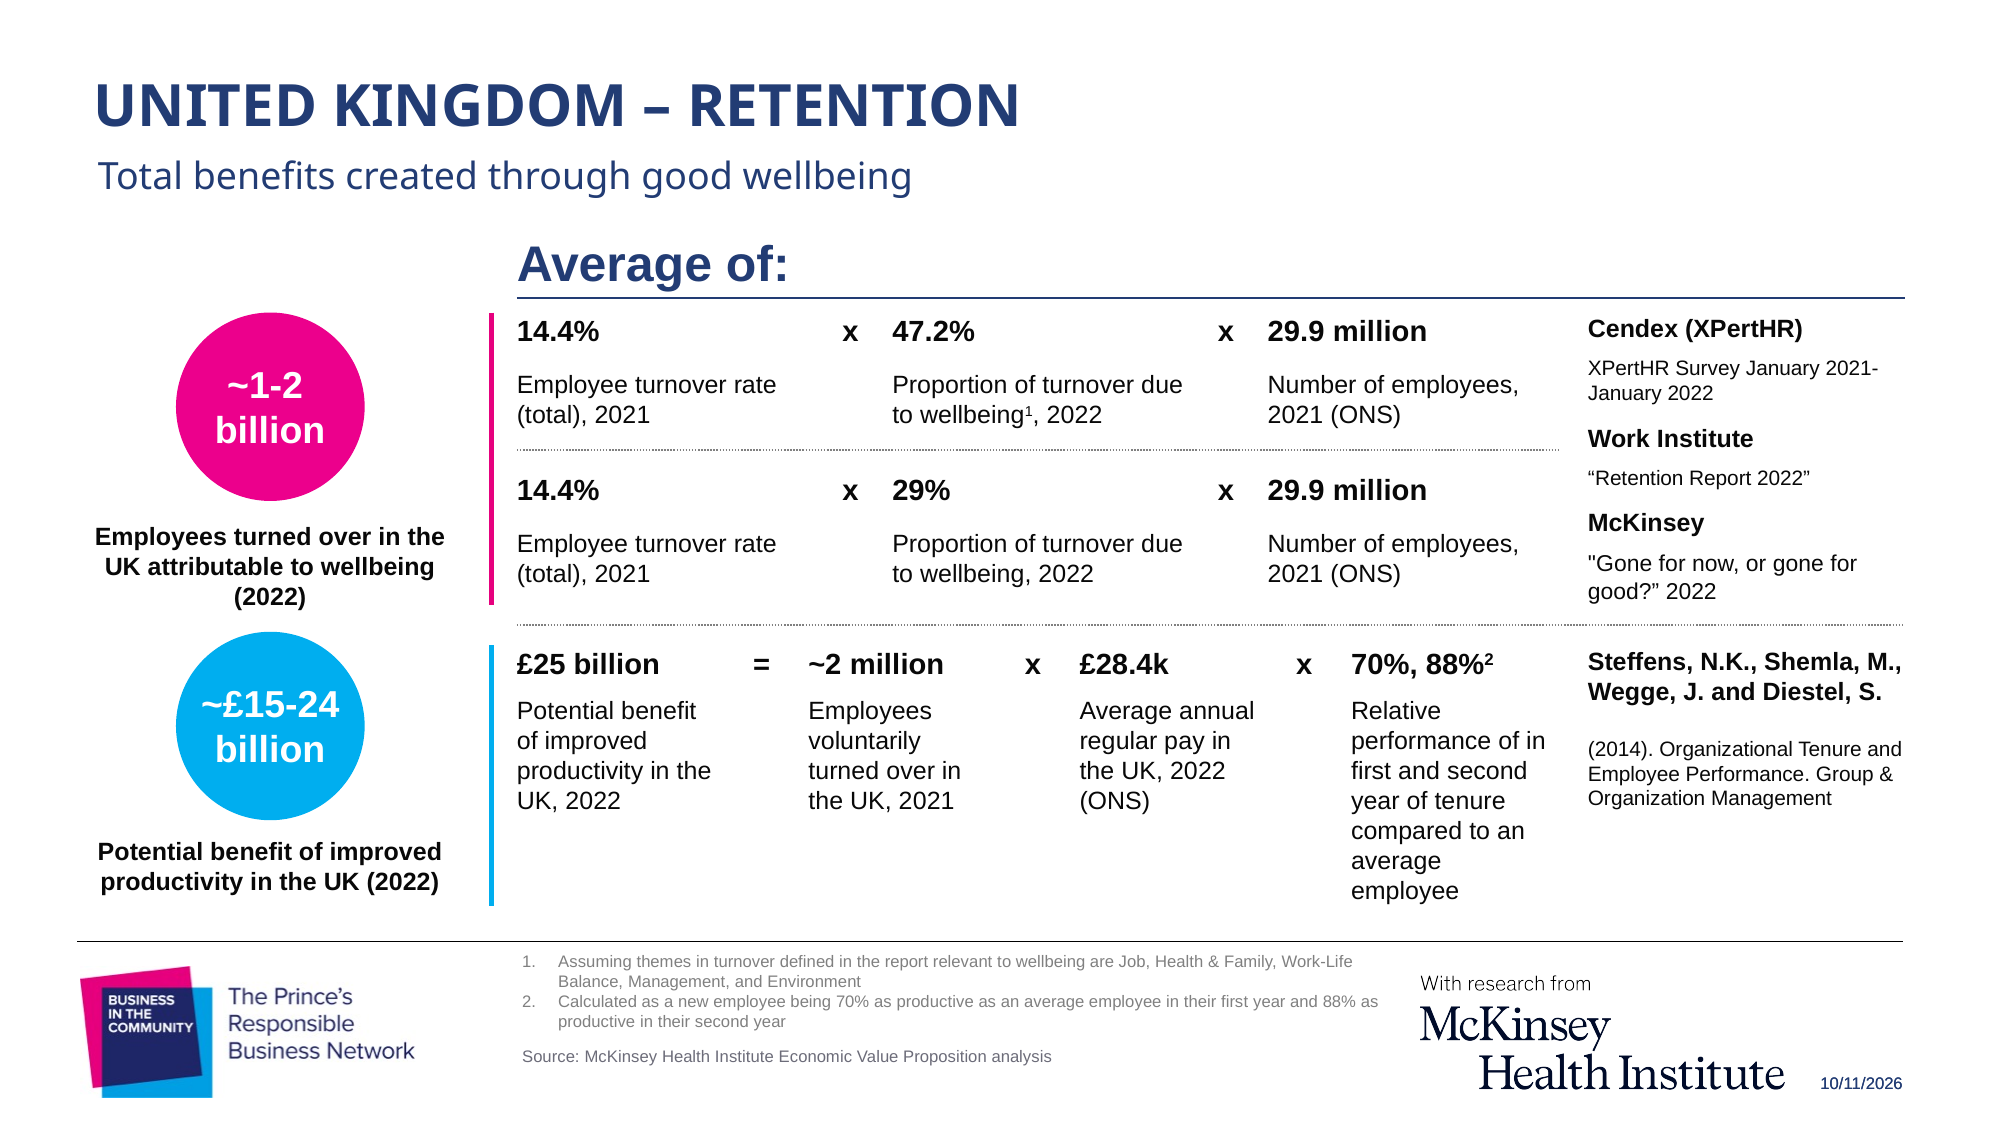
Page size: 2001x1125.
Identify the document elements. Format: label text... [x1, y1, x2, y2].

picture [80, 966, 416, 1098]
text_box ~2 million [808, 645, 987, 681]
picture [1420, 972, 1785, 1090]
text_box Relative performance of in first and second year of tenure compared to an average employee [1350, 694, 1556, 905]
text_box x [837, 312, 865, 348]
text_box £25 billion [516, 645, 715, 681]
text_box United Kingdom – Retention [78, 60, 1905, 147]
text_box 14.4% [516, 471, 810, 507]
text_box x [837, 471, 865, 507]
text_box £28.4k [1079, 645, 1258, 681]
text_box x [1289, 645, 1319, 681]
text_box Proportion of turnover due to wellbeing1, 2022 [892, 368, 1185, 429]
text_box Total benefits created through good wellbeing [78, 152, 1905, 198]
text_box Number of employees, 2021 (ONS) [1267, 368, 1560, 429]
text_box Number of employees, 2021 (ONS) [1267, 527, 1560, 588]
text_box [516, 230, 1905, 298]
text_box 29% [892, 471, 1185, 507]
text_box x [1212, 312, 1240, 348]
text_box Average annual regular pay in the UK, 2022 (ONS) [1079, 694, 1258, 816]
text_box Source: McKinsey Health Institute Economic Value Proposition analysis [522, 1045, 1420, 1066]
text_box 29.9 million [1267, 471, 1560, 507]
text_box x [1018, 645, 1048, 681]
text_box = [746, 645, 777, 681]
text_box Employees turned over in the UK attributable to wellbeing (2022) [78, 520, 462, 611]
text_box Work Institute “Retention Report 2022” [1587, 422, 1905, 490]
text_box 70%, 88%2 [1350, 645, 1556, 681]
text_box 47.2% [892, 312, 1185, 348]
text_box Assuming themes in turnover defined in the report relevant to wellbeing are Job, Health & Family, Work-Life Balance, Management, and Environment Calculated as a new employee being 70% as productive as an average employee in their first year and 88% as productive in their second year [522, 950, 1423, 1031]
text_box Steffens, N.K., Shemla, M., Wegge, J. and Diestel, S. (2014). Organizational Tenure and Employee Performance. Group & Organization Management [1587, 645, 1905, 811]
text_box Employee turnover rate (total), 2021 [516, 368, 810, 429]
text_box 14.4% [516, 312, 810, 348]
text_box Employee turnover rate (total), 2021 [516, 527, 810, 588]
text_box Cendex (XPertHR) XPertHR Survey January 2021-January 2022 [1587, 312, 1905, 405]
text_box Proportion of turnover due to wellbeing, 2022 [892, 527, 1185, 588]
text_box McKinsey "Gone for now, or gone for good?” 2022 [1587, 506, 1905, 604]
text_box 29.9 million [1267, 312, 1560, 348]
text_box Employees voluntarily turned over in the UK, 2021 [808, 694, 987, 816]
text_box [175, 312, 365, 501]
text_box Potential benefit of improved productivity in the UK, 2022 [516, 694, 715, 815]
text_box x [1212, 471, 1240, 507]
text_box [175, 631, 365, 821]
text_box Potential benefit of improved productivity in the UK (2022) [78, 834, 462, 895]
